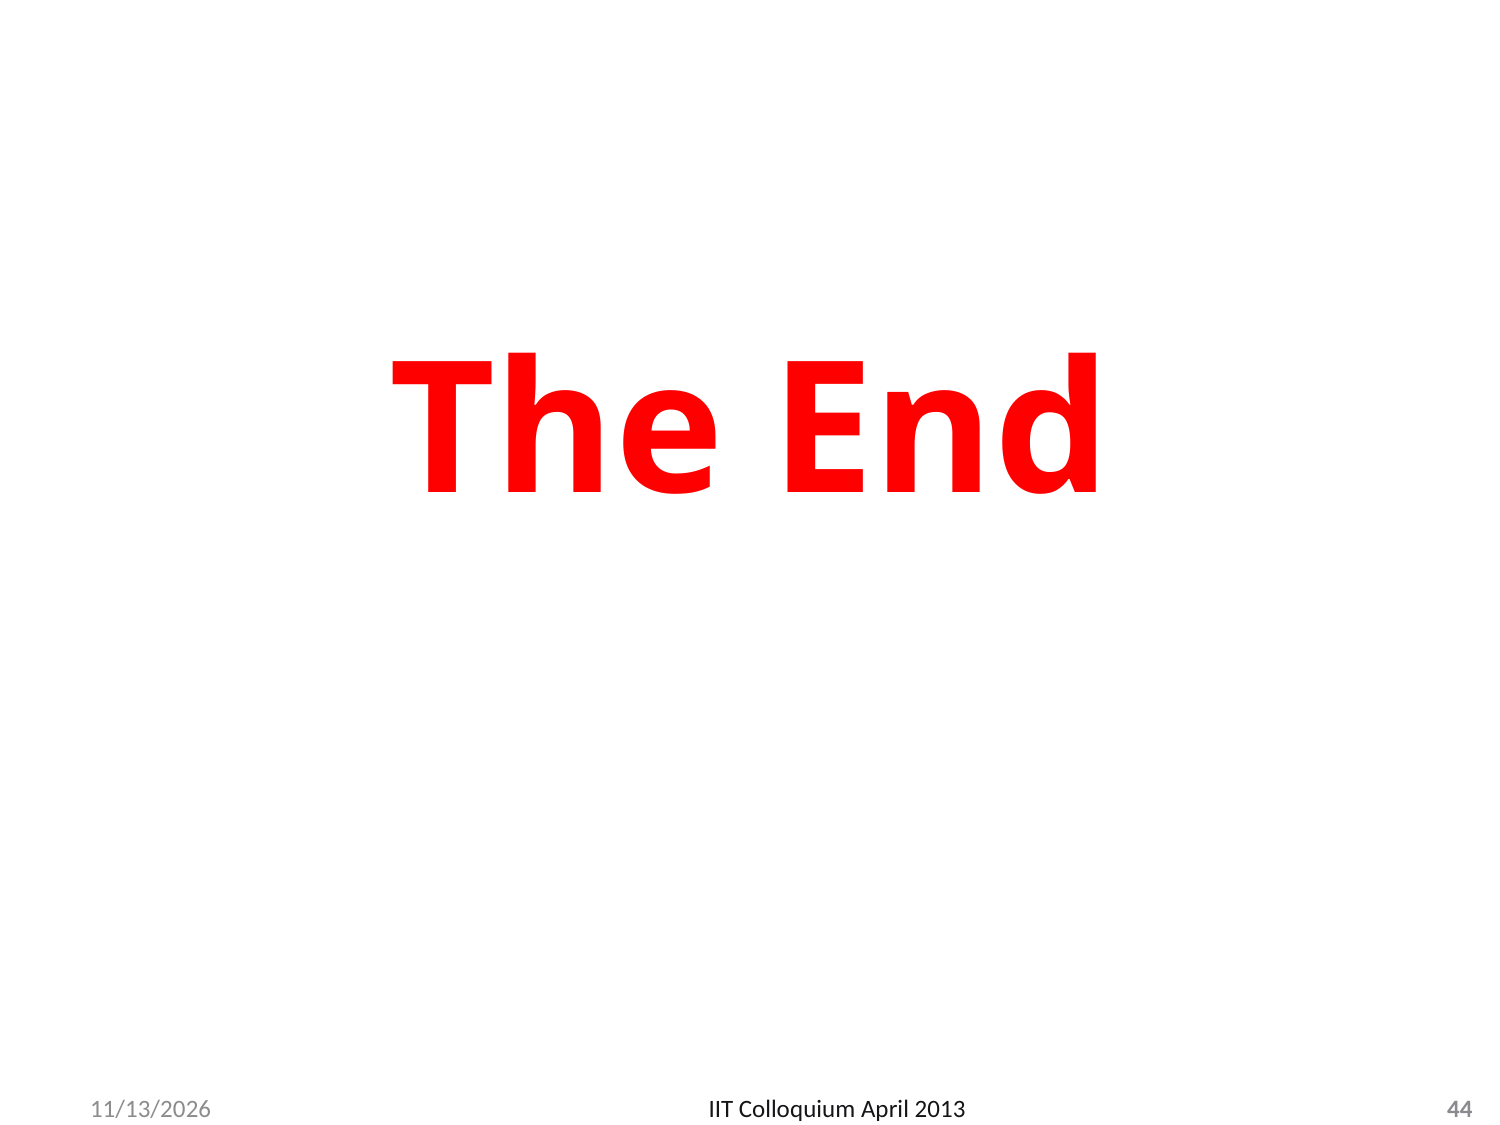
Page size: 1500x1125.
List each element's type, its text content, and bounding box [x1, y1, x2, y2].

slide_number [75, 1077, 425, 1125]
slide_number 44 [1137, 1077, 1488, 1125]
title The End [75, 324, 1425, 513]
footer IIT Colloquium April 2013 [600, 1077, 1075, 1125]
